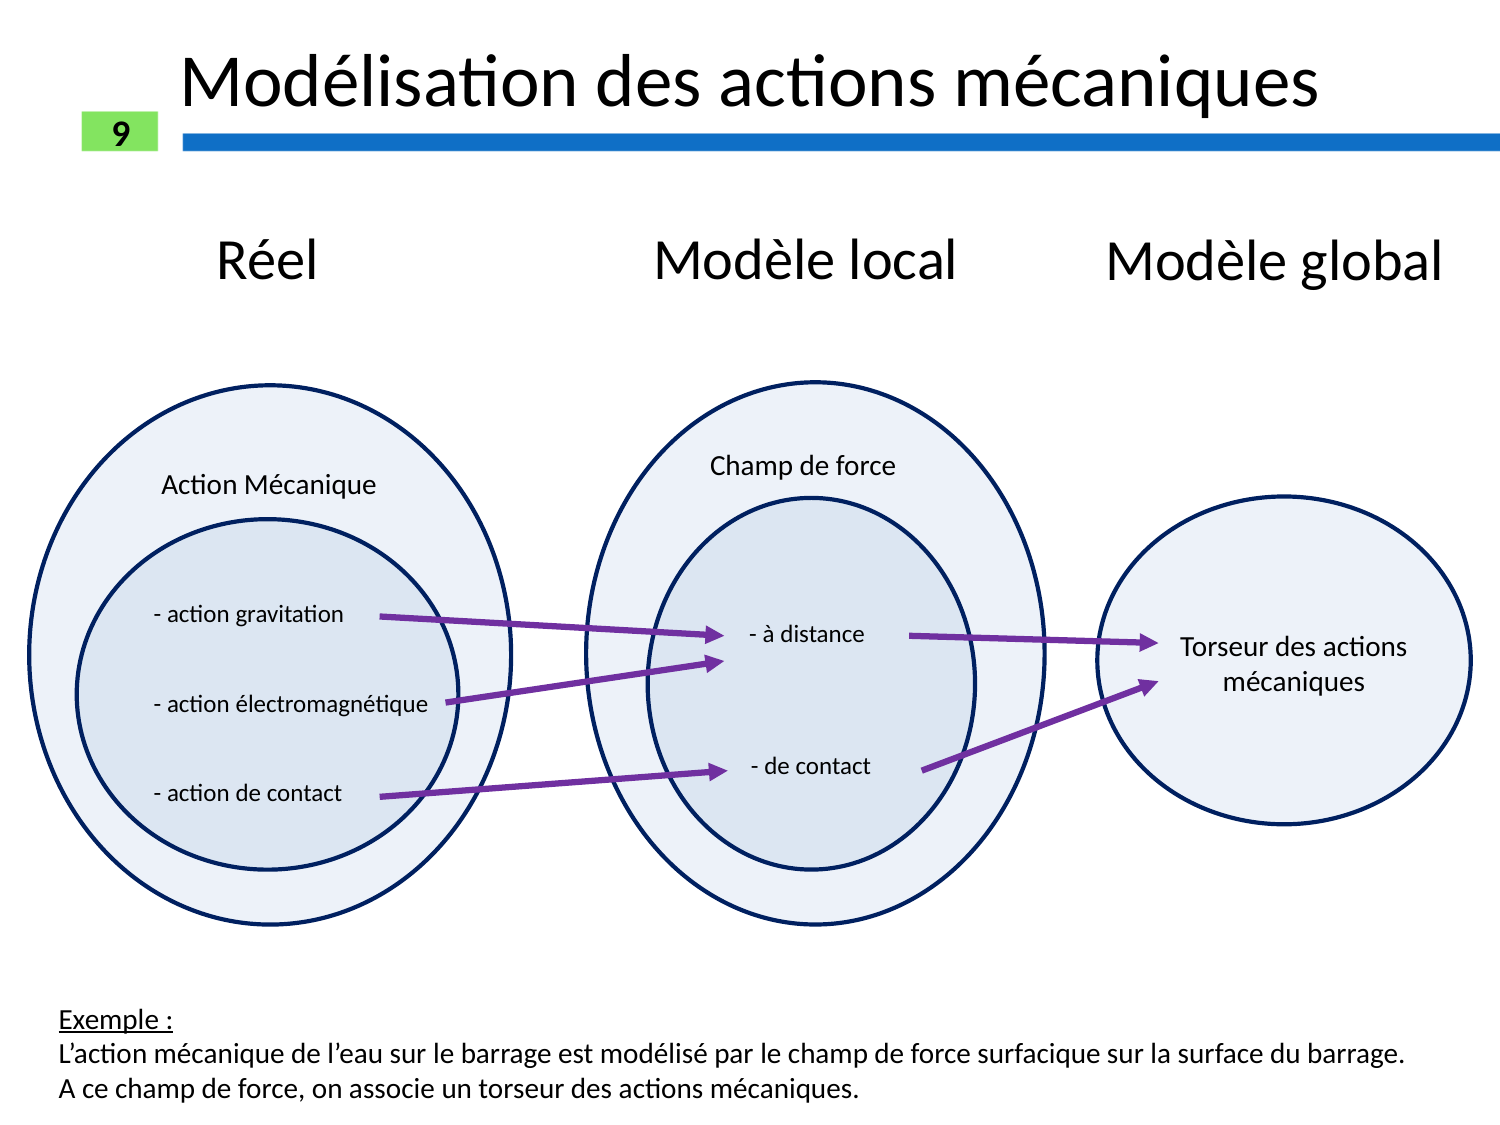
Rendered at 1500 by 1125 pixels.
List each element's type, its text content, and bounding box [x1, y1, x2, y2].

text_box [908, 635, 1159, 644]
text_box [445, 660, 725, 703]
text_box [379, 770, 728, 798]
text_box Exemple : L’action mécanique de l’eau sur le barrage est modélisé par le champ de force surfacique sur la surface du barrage. A ce champ de force, on associe un torseur des actions mécaniques. [43, 1039, 1435, 1113]
picture [0, 0, 1500, 1031]
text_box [921, 680, 1159, 771]
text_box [379, 616, 725, 636]
